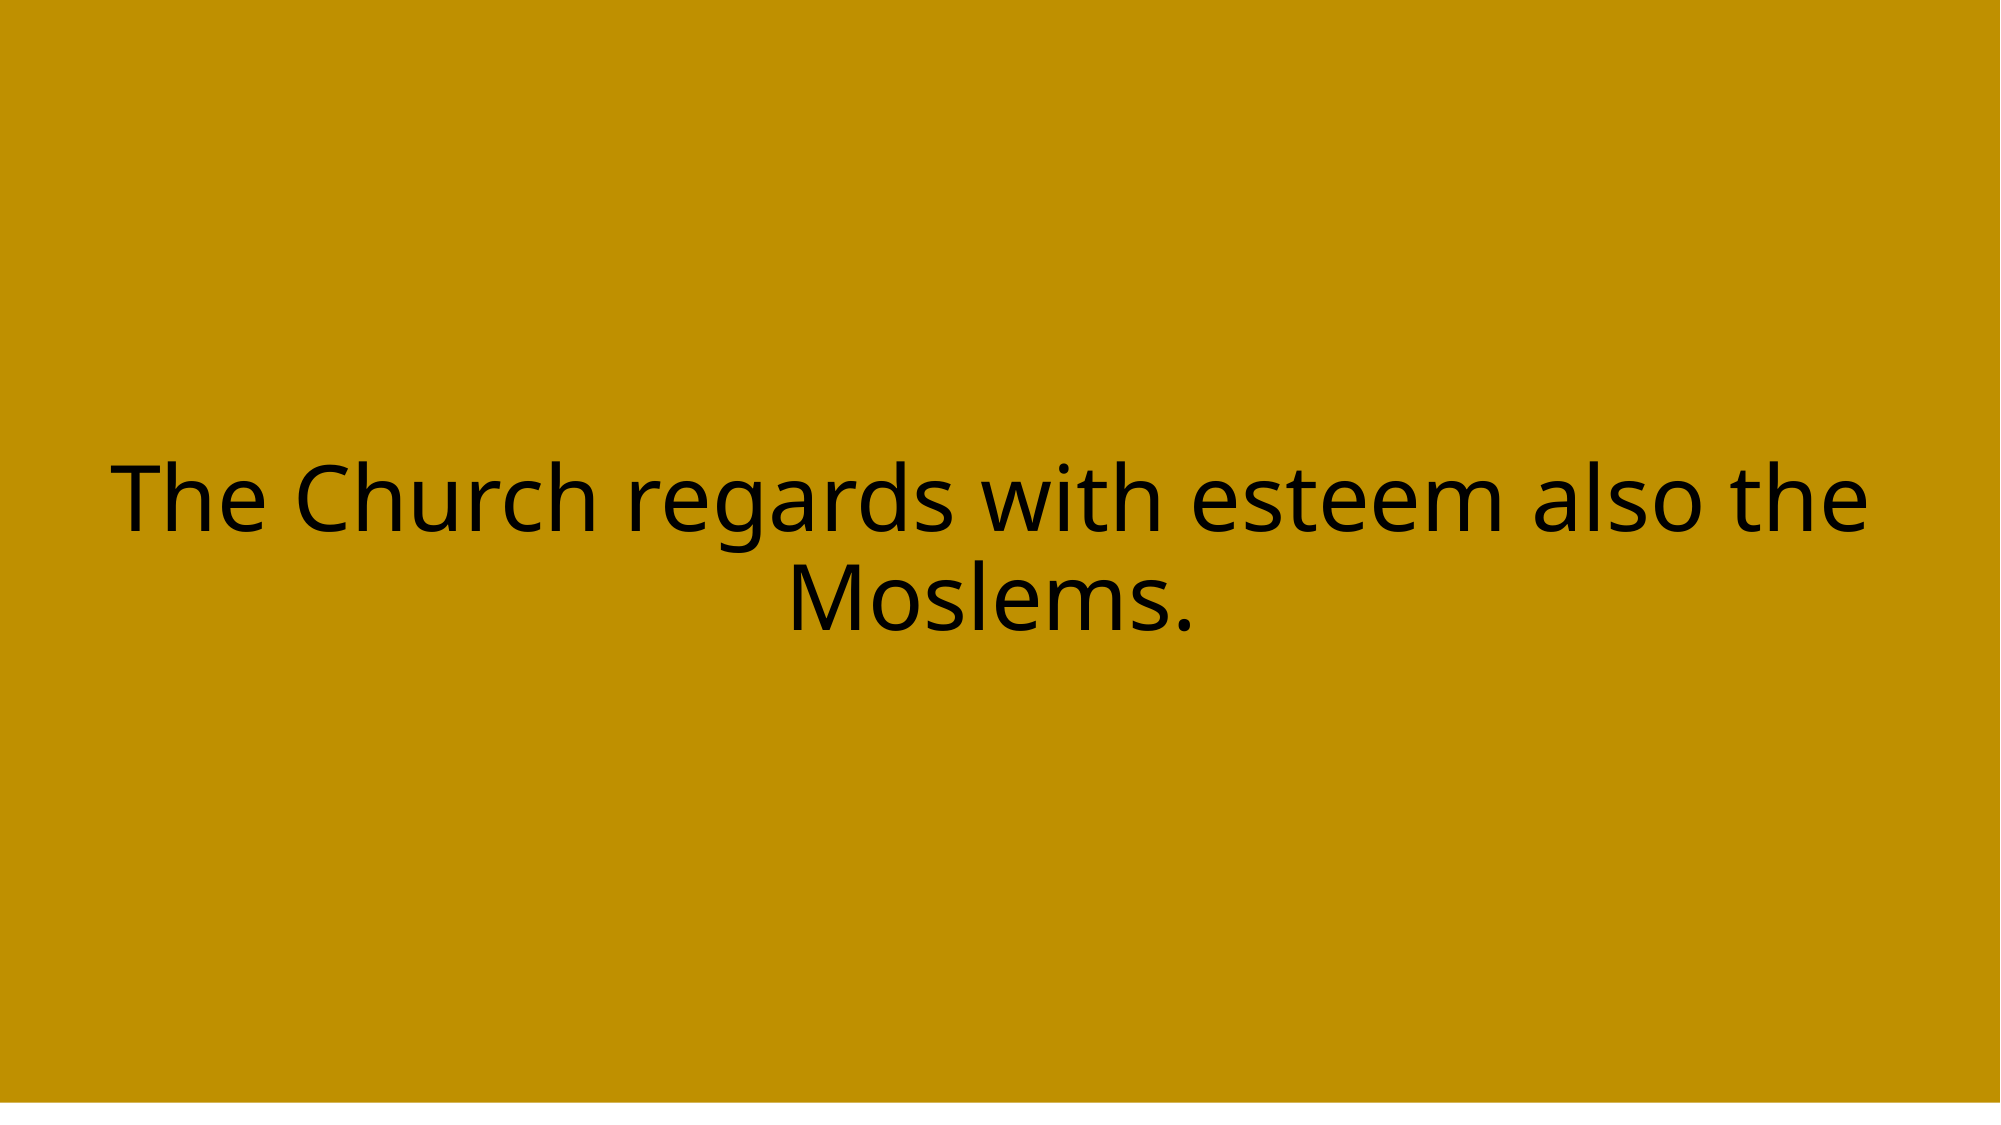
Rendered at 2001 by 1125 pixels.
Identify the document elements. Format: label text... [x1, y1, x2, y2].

title The Church regards with esteem also the Moslems. [0, 0, 2000, 1103]
